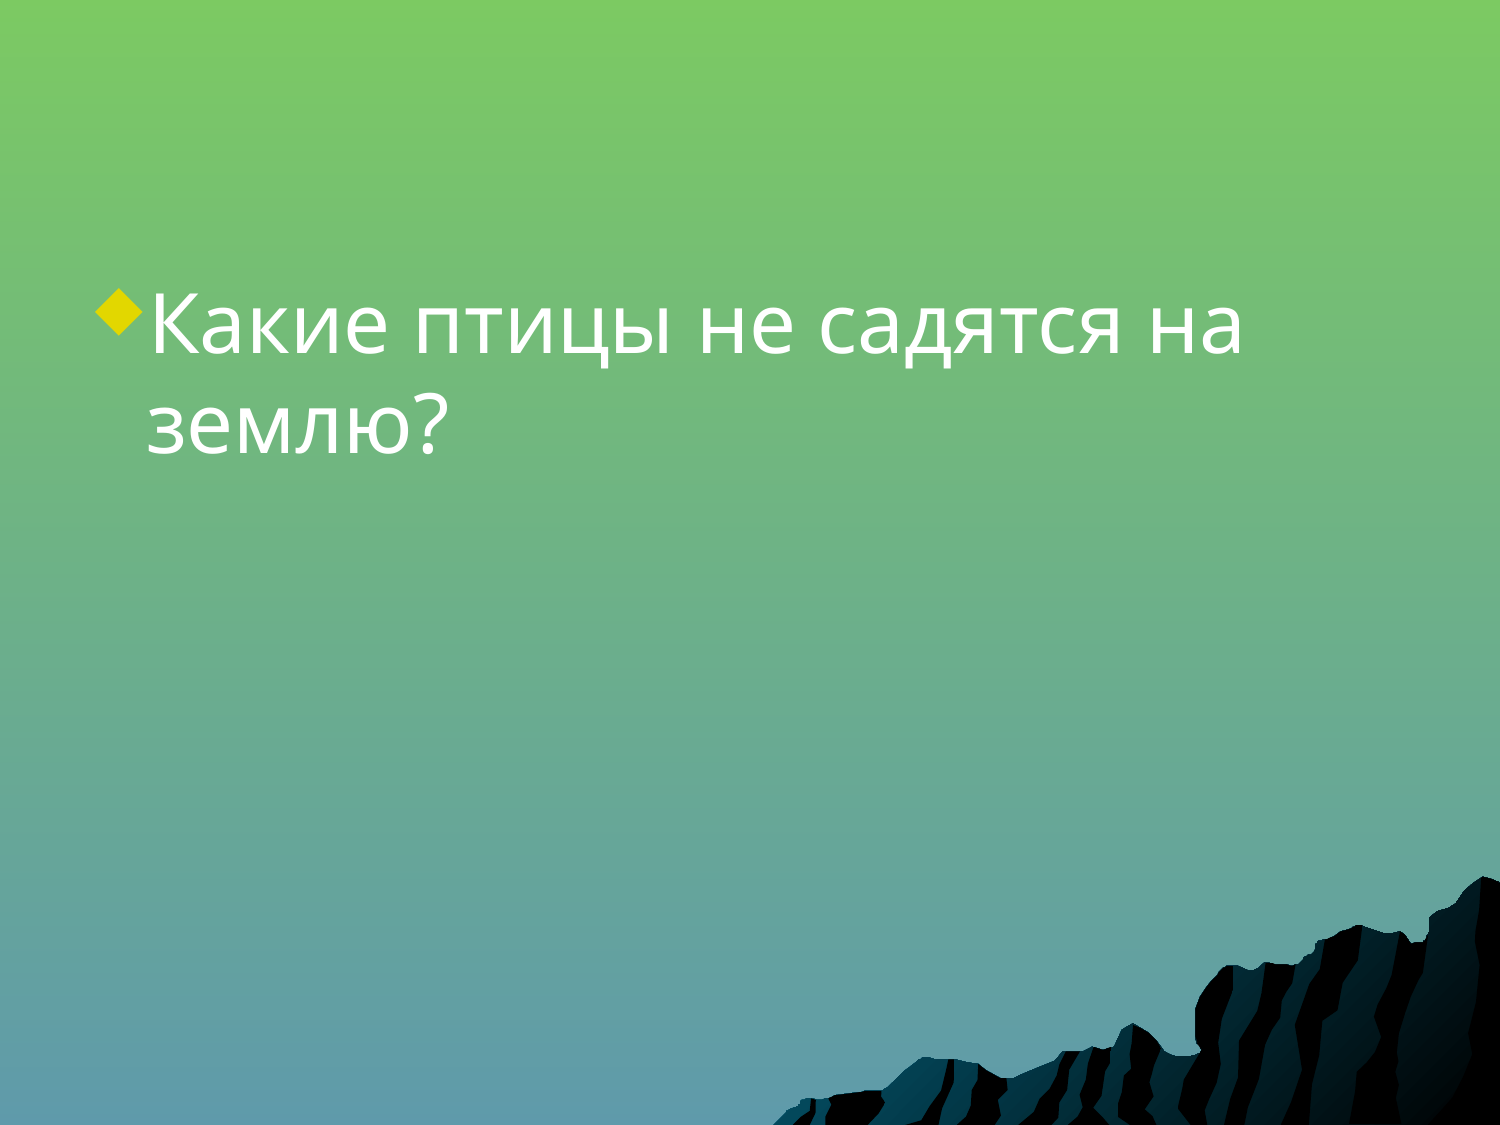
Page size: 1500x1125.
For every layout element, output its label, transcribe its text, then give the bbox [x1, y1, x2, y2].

list Какие птицы не садятся на землю? [74, 262, 1426, 1006]
